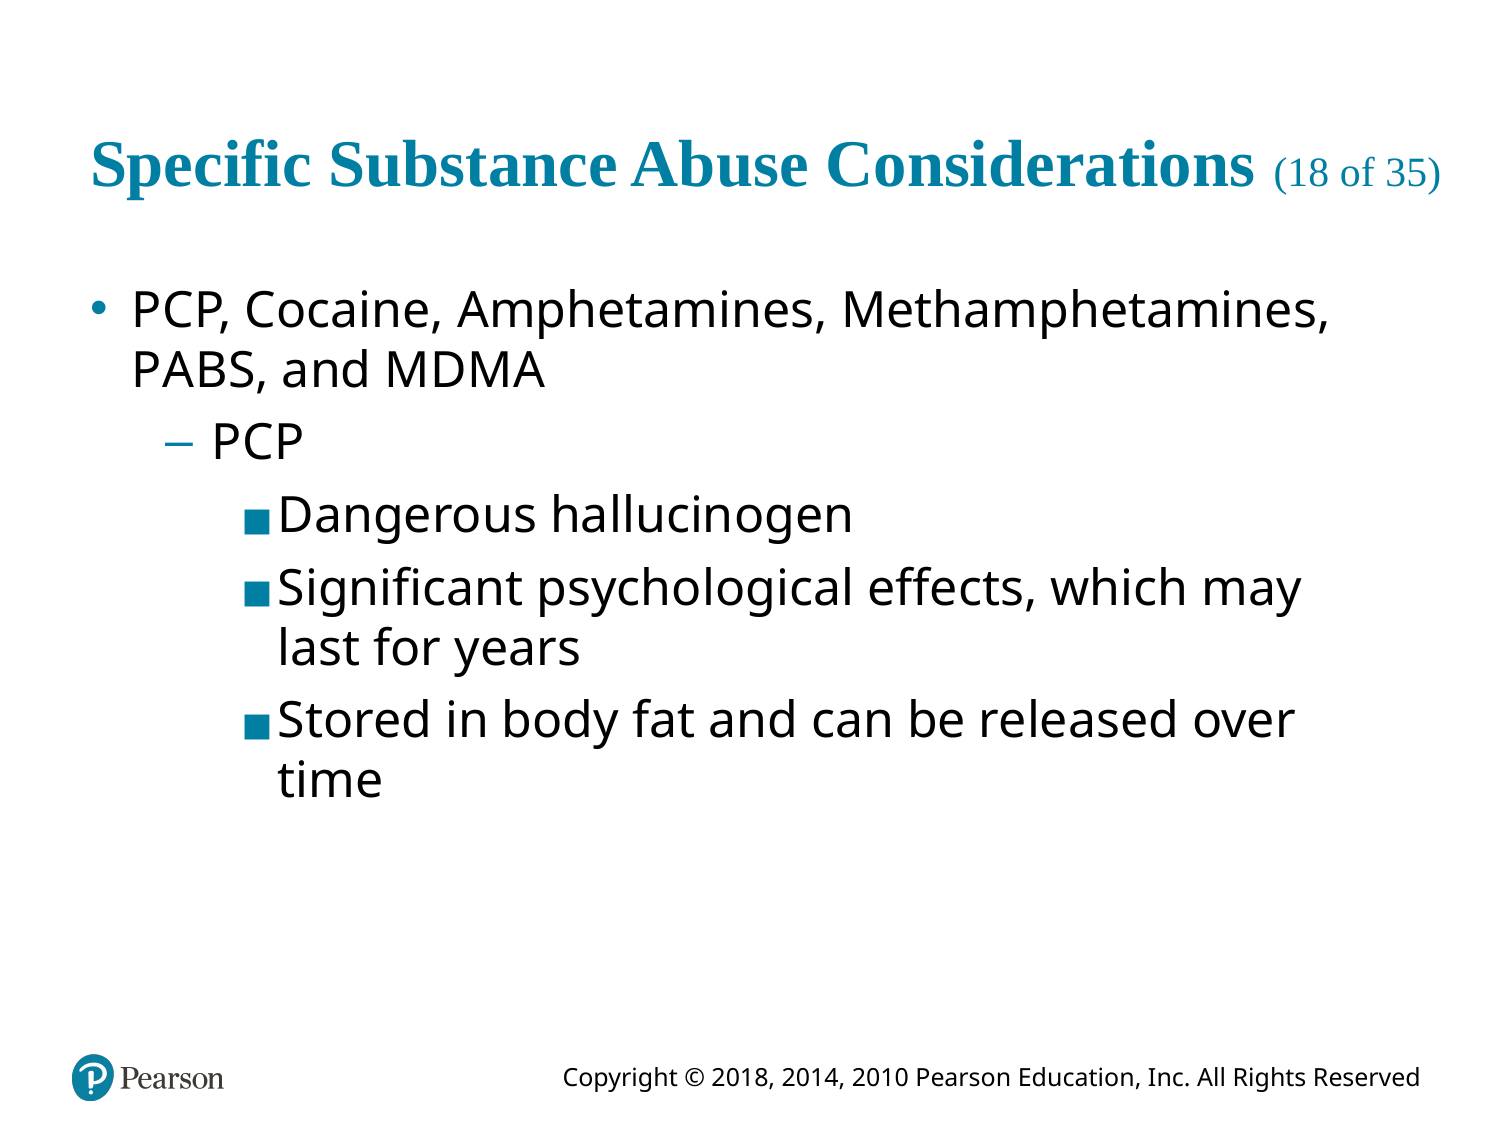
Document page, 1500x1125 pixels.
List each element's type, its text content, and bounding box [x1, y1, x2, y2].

picture [72, 1054, 88, 1070]
picture [72, 1087, 83, 1101]
picture [80, 1063, 106, 1088]
list P C P, Cocaine, Amphetamines, Methamphetamines, P A B S, and M D M A P C P Dangerous hallucinogen Significant psychological effects, which may last for years Stored in body fat and can be released over time [75, 262, 1352, 1005]
picture [98, 1054, 224, 1101]
title Specific Substance Abuse Considerations (18 of 35) [75, 35, 1461, 216]
